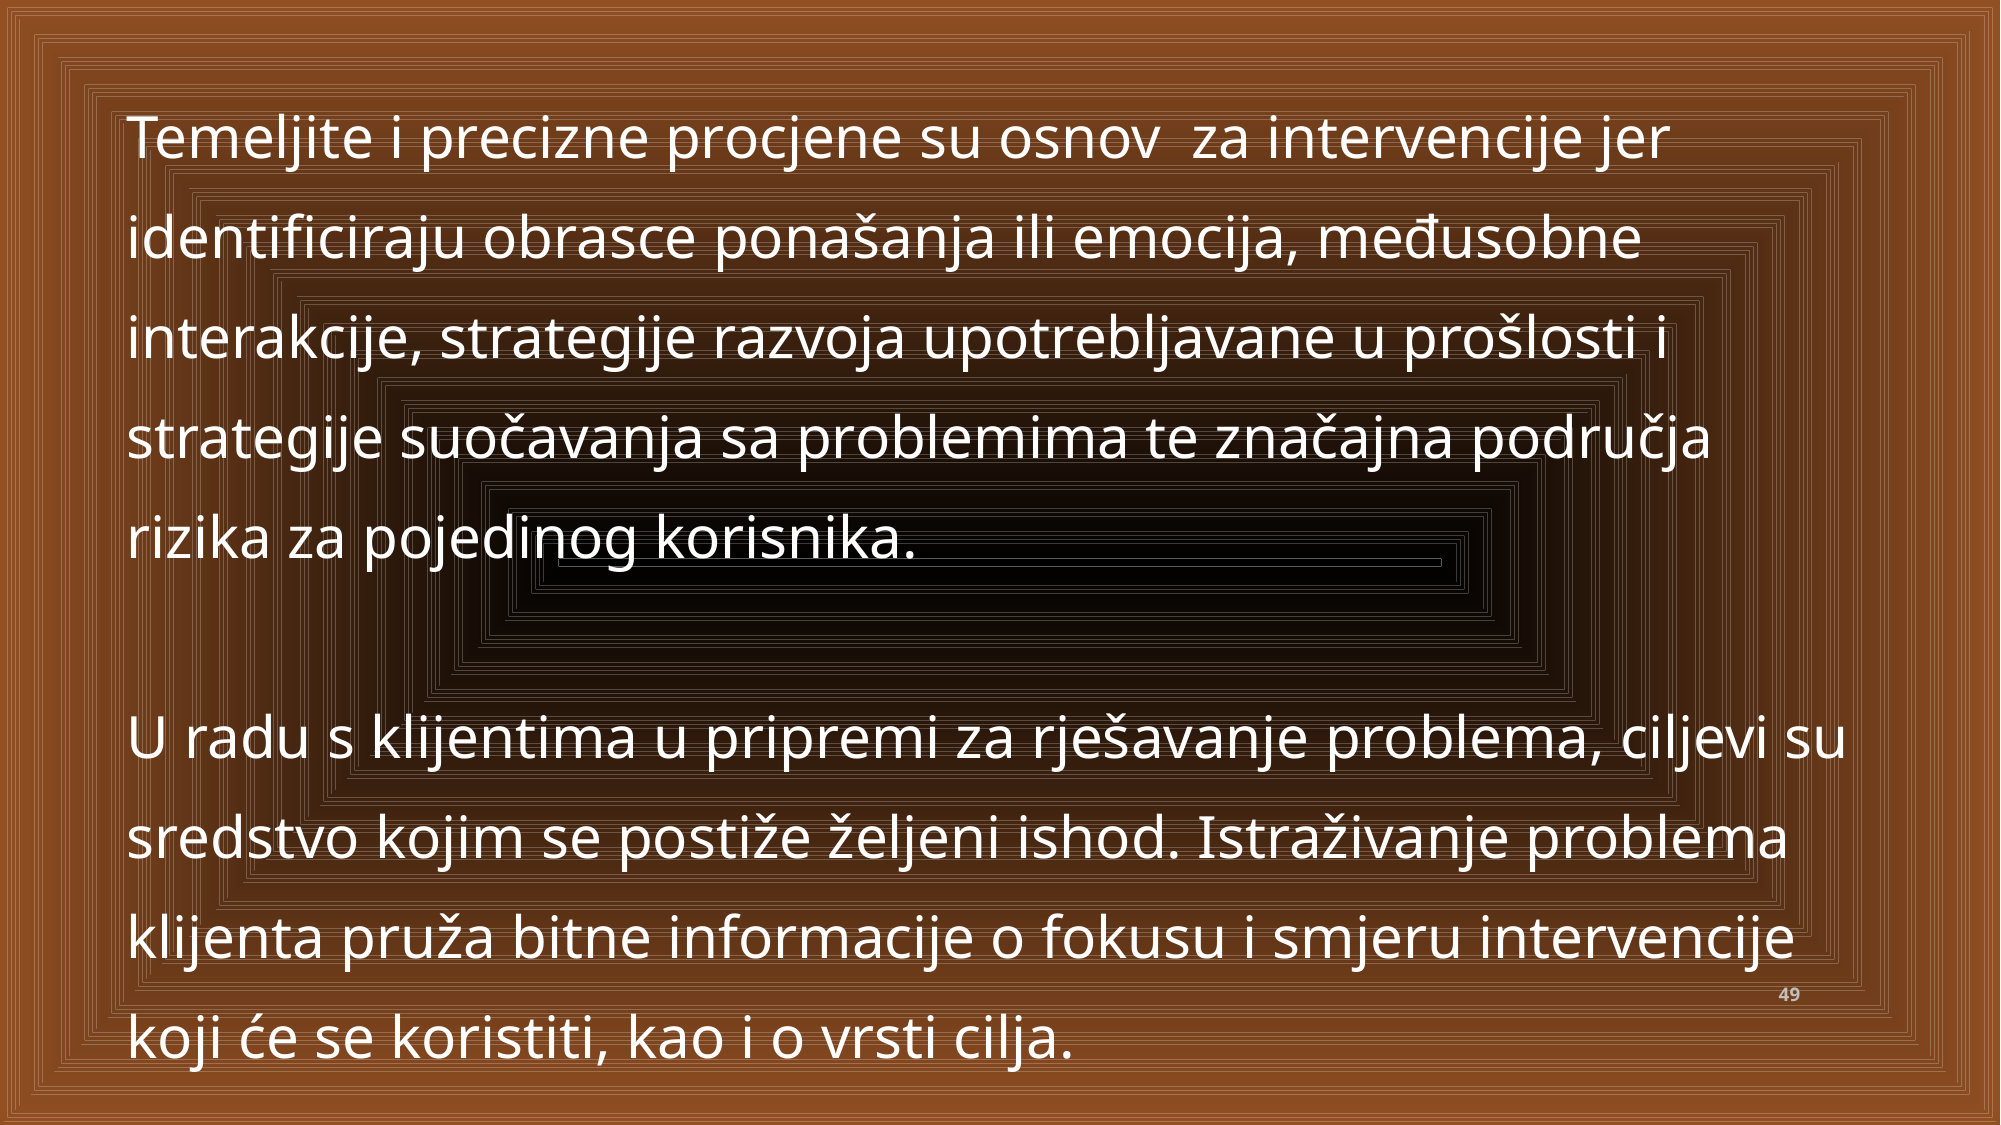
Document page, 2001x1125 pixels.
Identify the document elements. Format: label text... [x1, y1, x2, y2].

text_box Temeljite i precizne procjene su osnov za intervencije jer identificiraju obrasce ponašanja ili emocija, međusobne interakcije, strategije razvoja upotrebljavane u prošlosti i strategije suočavanja sa problemima te značajna područja rizika za pojedinog korisnika. U radu s klijentima u pripremi za rješavanje problema, ciljevi su sredstvo kojim se postiže željeni ishod. Istraživanje problema klijenta pruža bitne informacije o fokusu i smjeru intervencije koji će se koristiti, kao i o vrsti cilja. [112, 63, 1888, 1078]
slide_number 49 [1724, 965, 1816, 1025]
